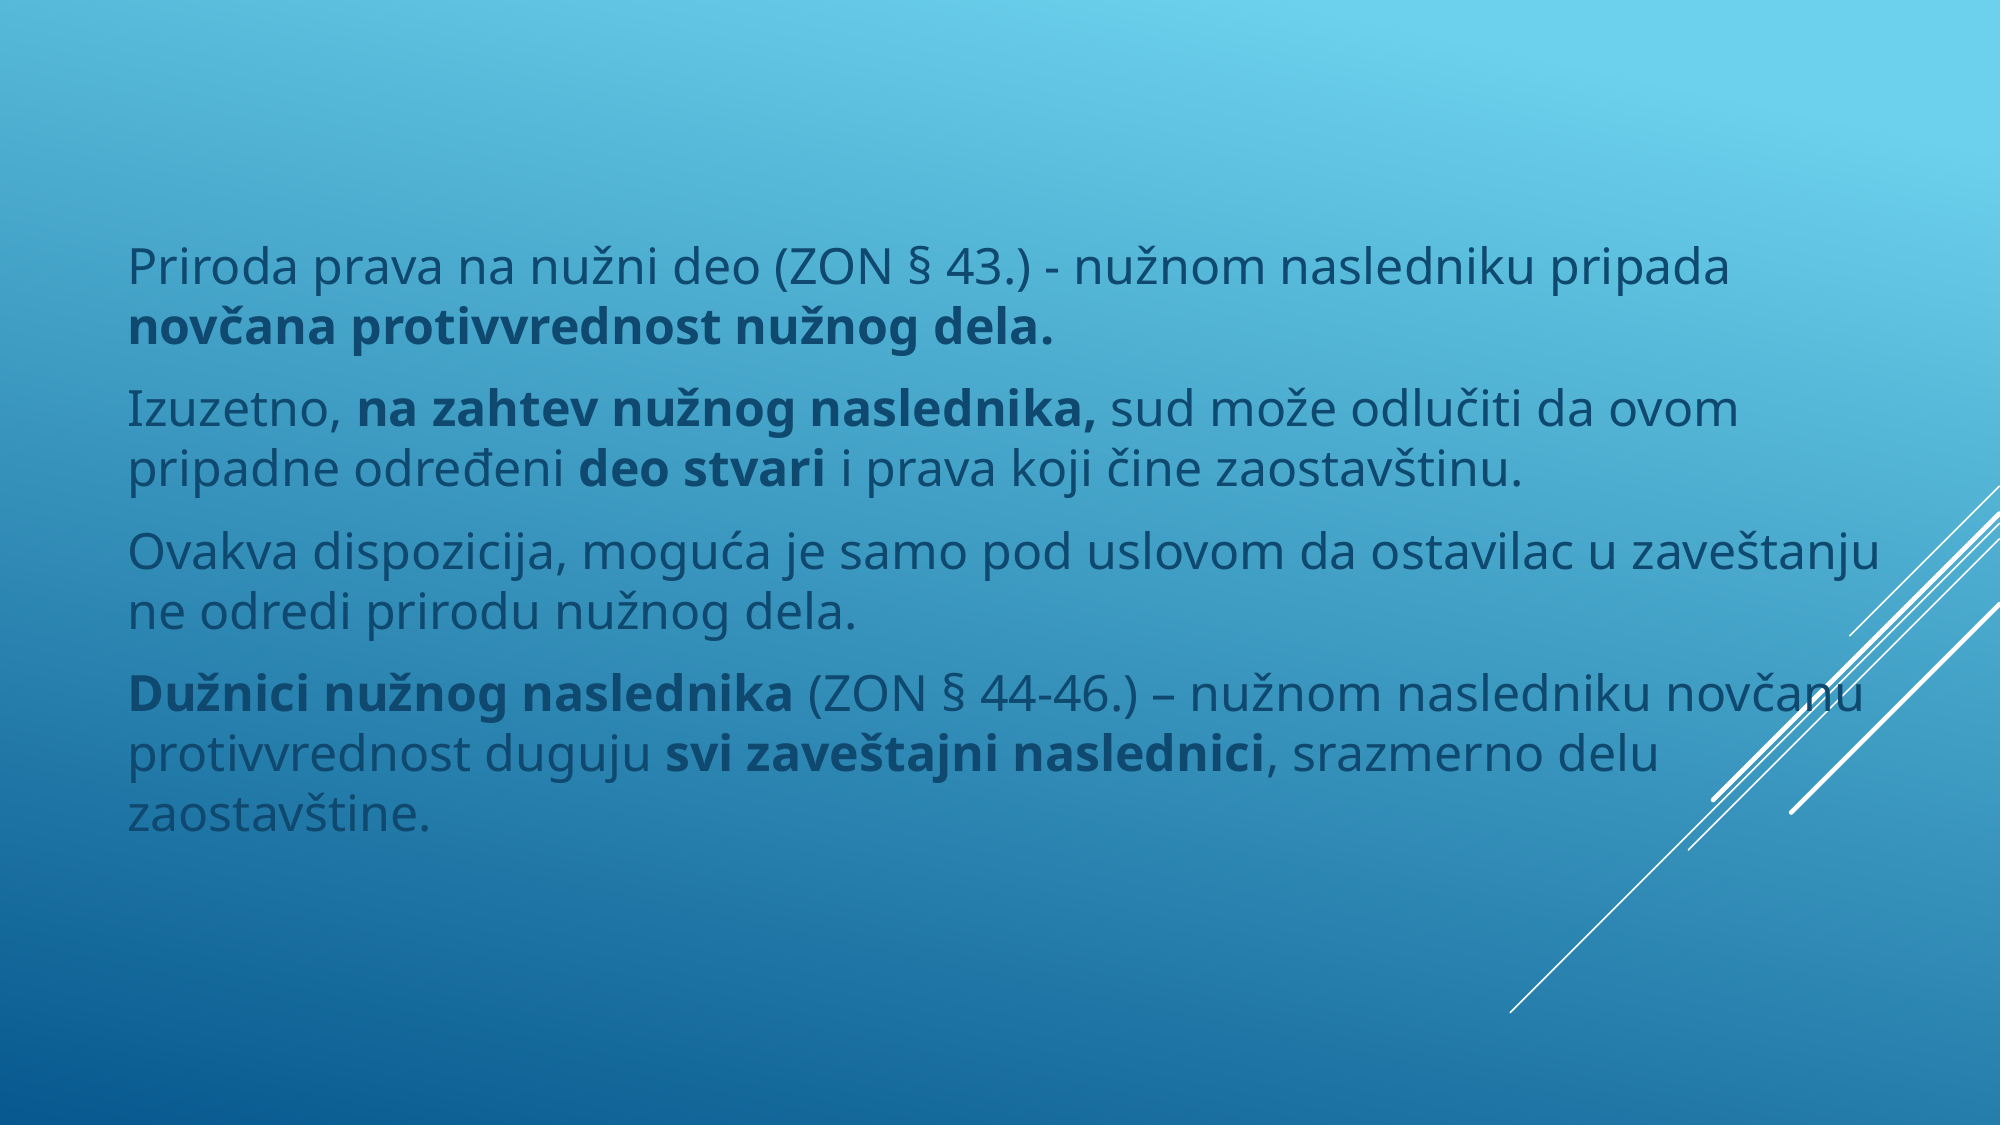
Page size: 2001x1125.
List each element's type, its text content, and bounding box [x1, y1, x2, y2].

list Priroda prava na nužni deo (ZON § 43.) - nužnom nasledniku pripada novčana protivvrednost nužnog dela. Izuzetno, na zahtev nužnog naslednika, sud može odlučiti da ovom pripadne određeni deo stvari i prava koji čine zaostavštinu. Ovakva dispozicija, moguća je samo pod uslovom da ostavilac u zaveštanju ne odredi prirodu nužnog dela. Dužnici nužnog naslednika (ZON § 44-46.) – nužnom nasledniku novčanu protivvrednost duguju svi zaveštajni naslednici, srazmerno delu zaostavštine. [112, 41, 1925, 1035]
